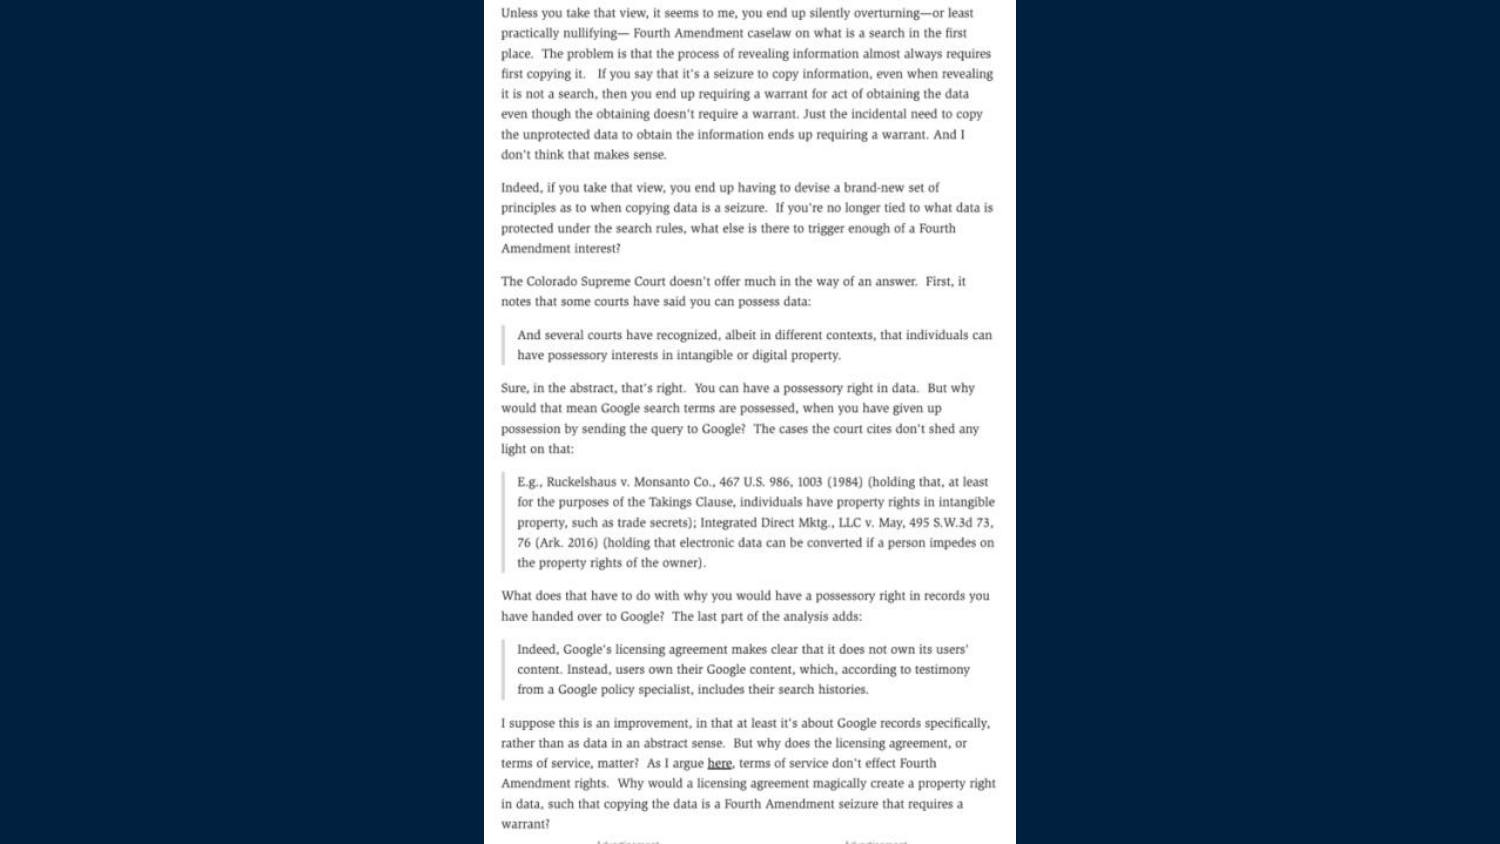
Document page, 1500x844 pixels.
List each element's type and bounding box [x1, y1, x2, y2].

picture [484, 0, 1016, 844]
